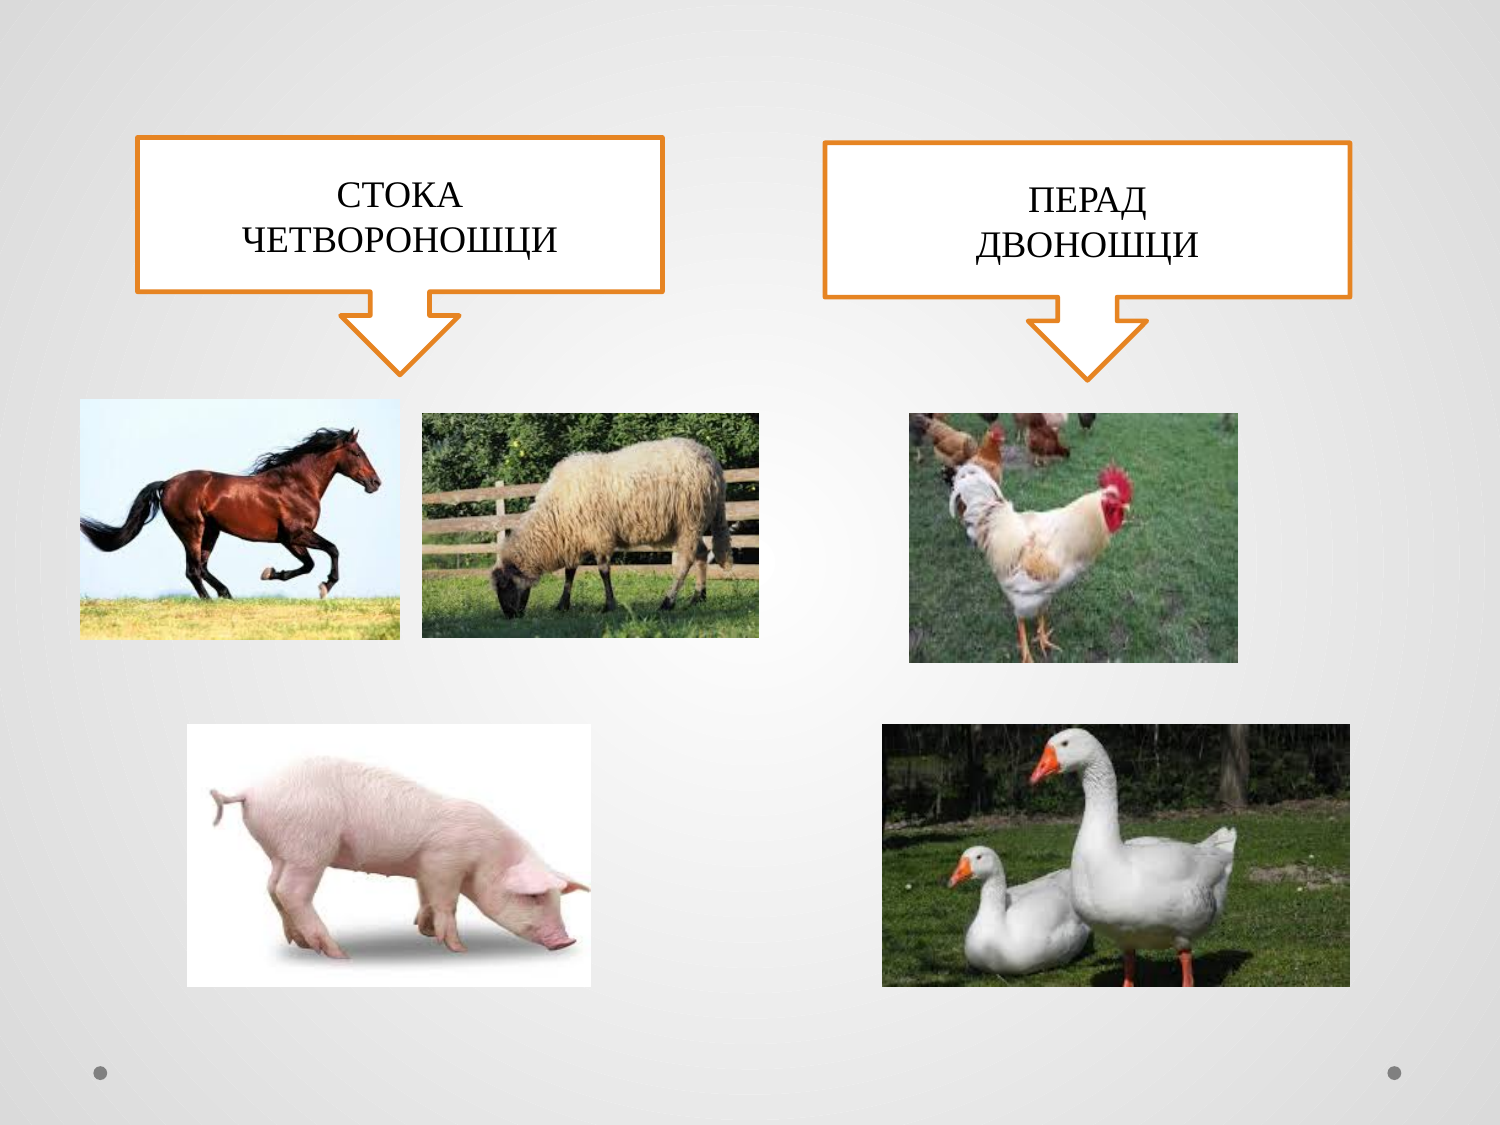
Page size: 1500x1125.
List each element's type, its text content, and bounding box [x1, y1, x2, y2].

picture [882, 723, 1351, 987]
picture [422, 413, 759, 638]
text_box СТОКА ЧЕТВОРОНОШЦИ [135, 135, 665, 378]
picture [187, 724, 591, 988]
text_box ПЕРАД ДВОНОШЦИ [822, 140, 1353, 383]
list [79, 399, 401, 640]
picture [909, 413, 1239, 663]
